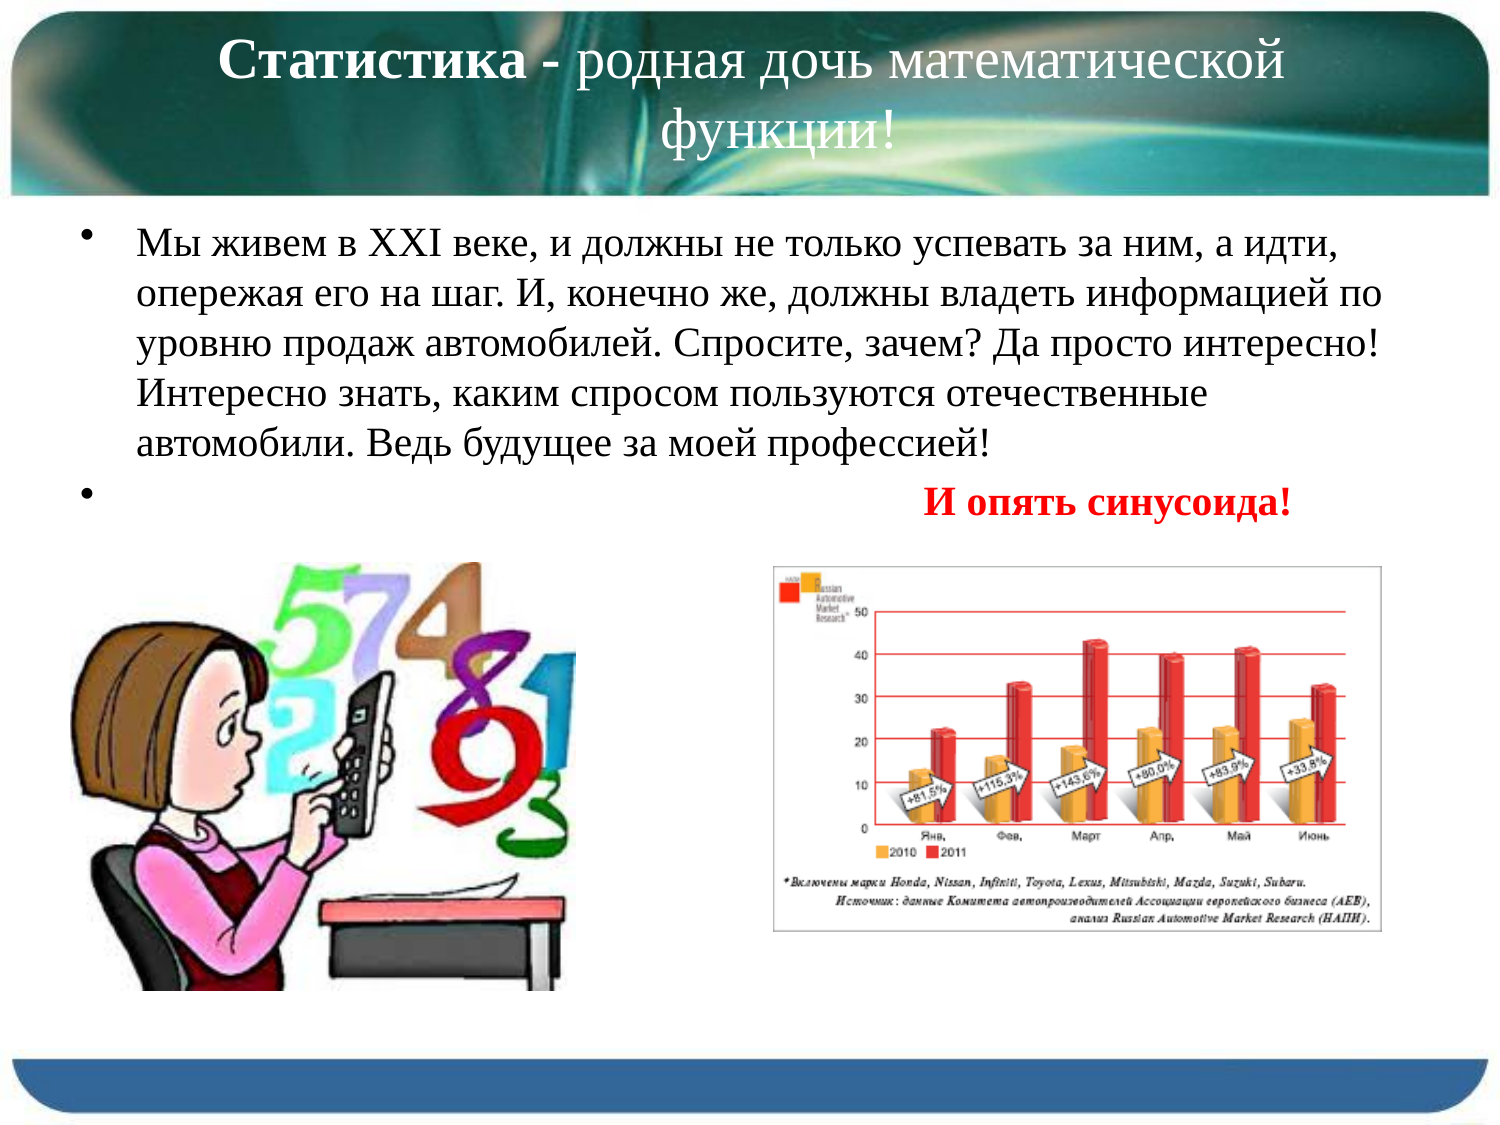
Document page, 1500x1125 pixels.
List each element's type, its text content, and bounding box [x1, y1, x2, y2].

list Мы живем в XXI веке, и должны не только успевать за ним, а идти, опережая его на шаг. И, конечно же, должны владеть информацией по уровню продаж автомобилей. Спросите, зачем? Да просто интересно! Интересно знать, каким спросом пользуются отечественные автомобили. Ведь будущее за моей профессией! И опять синусоида! [64, 149, 1415, 892]
picture [0, 0, 1500, 1125]
title Статистика - родная дочь математической функции! [76, 66, 1427, 254]
